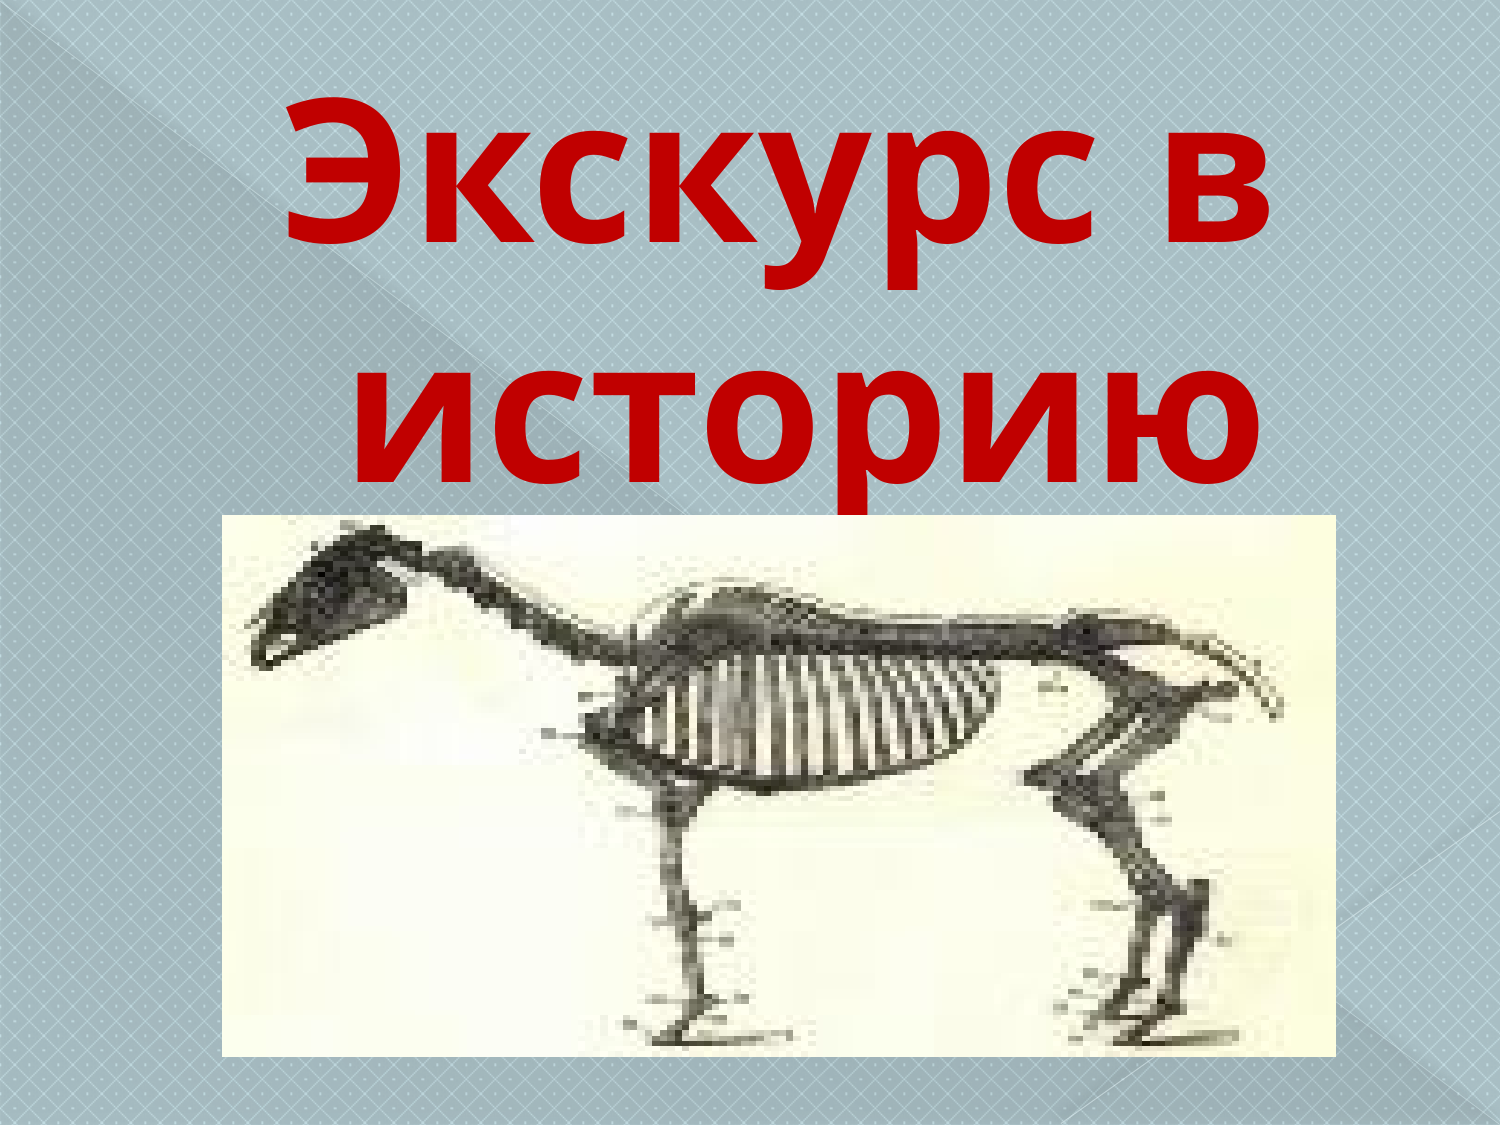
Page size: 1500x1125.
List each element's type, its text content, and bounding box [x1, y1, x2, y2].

picture [222, 515, 1337, 1057]
text_box Экскурс в историю [152, 35, 1407, 531]
